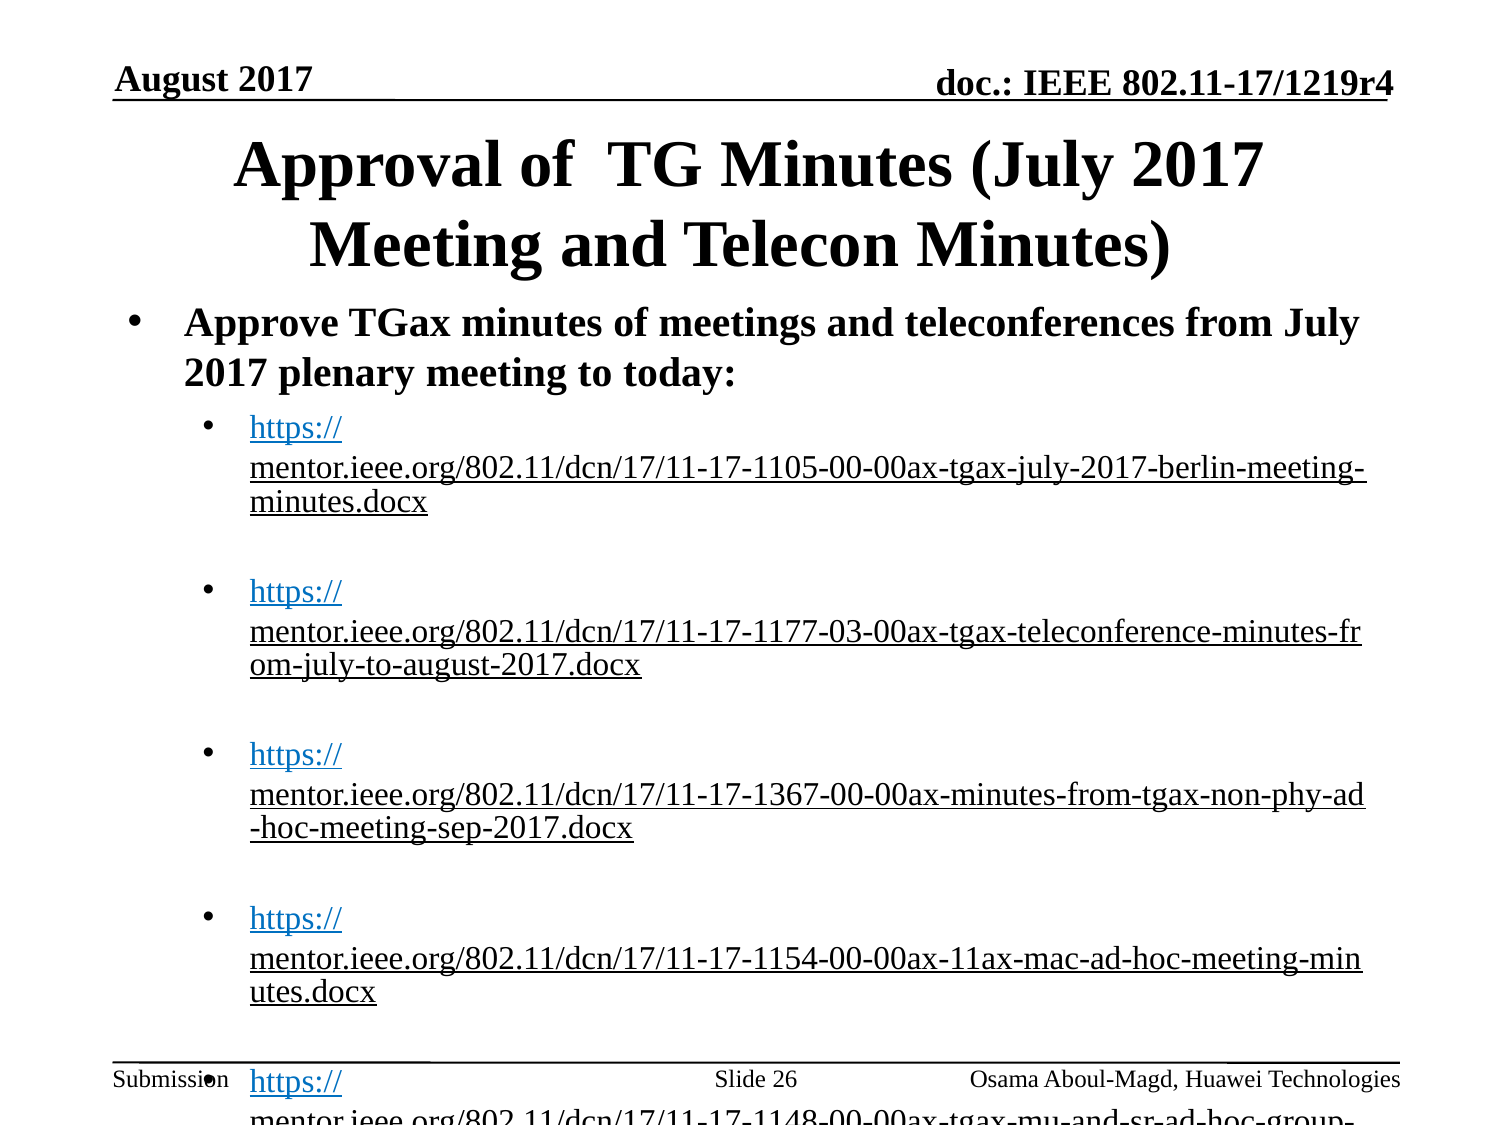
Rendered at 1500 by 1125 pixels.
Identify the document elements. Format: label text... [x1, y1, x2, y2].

slide_number Slide 26 [712, 1061, 800, 1123]
title Approval of TG Minutes (July 2017 Meeting and Telecon Minutes) [112, 112, 1388, 287]
footer Osama Aboul-Magd, Huawei Technologies [878, 1061, 1402, 1093]
list Approve TGax minutes of meetings and teleconferences from July 2017 plenary meeting to today: https://mentor.ieee.org/802.11/dcn/17/11-17-1105-00-00ax-tgax-july-2017-berlin-meeting-minutes.docx https://mentor.ieee.org/802.11/dcn/17/11-17-1177-03-00ax-tgax-teleconference-minutes-from-july-to-august-2017.docx https://mentor.ieee.org/802.11/dcn/17/11-17-1367-00-00ax-minutes-from-tgax-non-phy-ad-hoc-meeting-sep-2017.docx https://mentor.ieee.org/802.11/dcn/17/11-17-1154-00-00ax-11ax-mac-ad-hoc-meeting-minutes.docx https://mentor.ieee.org/802.11/dcn/17/11-17-1148-00-00ax-tgax-mu-and-sr-ad-hoc-group-meeting-minutes-july-2017.docx https://mentor.ieee.org/802.11/dcn/17/11-17-1094-00-00ax-tgax-july-2017-berlin-phy-ad-hoc-meeting-minutes.docx Move: Suhwook Kim Second: Abhishek Patil Approved with no objection [112, 287, 1388, 963]
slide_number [114, 54, 423, 100]
